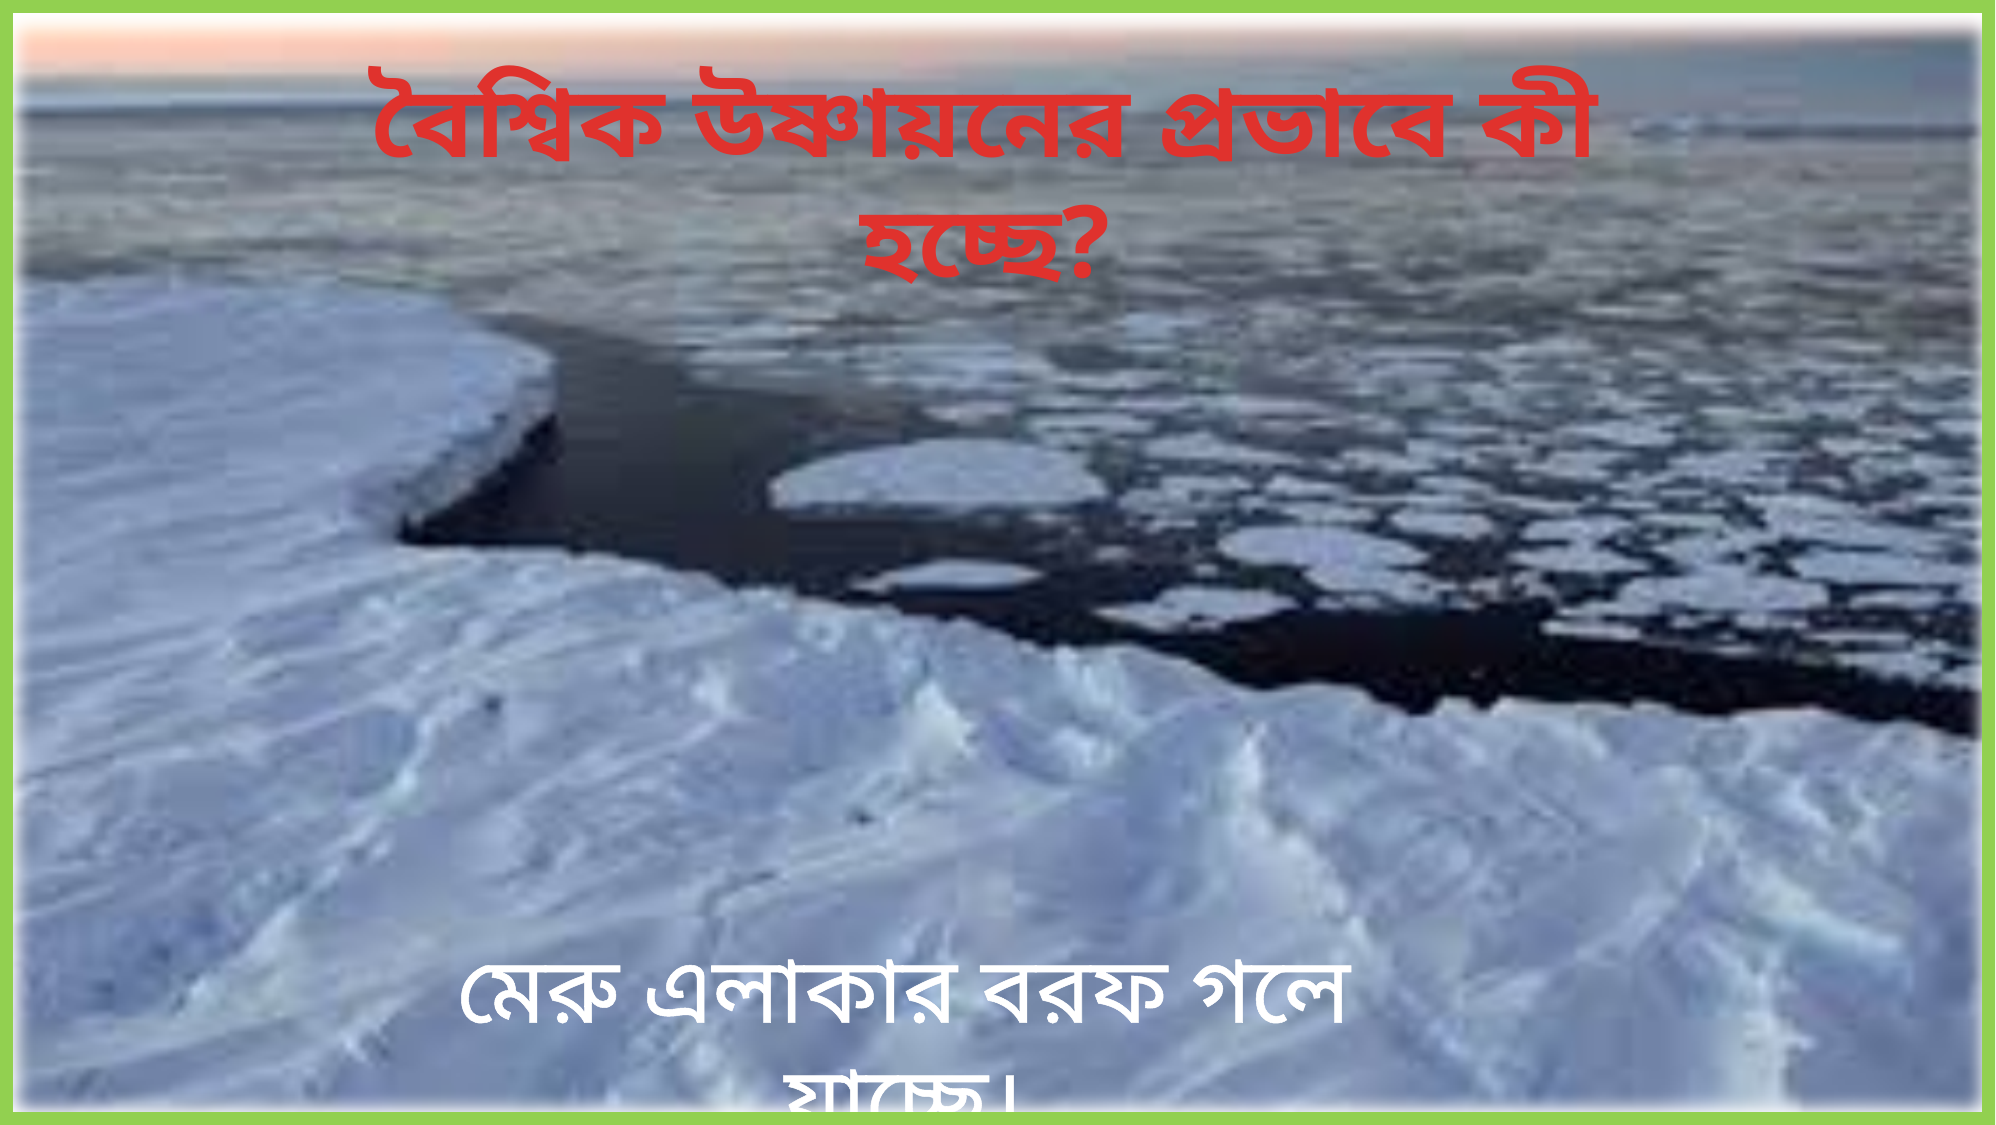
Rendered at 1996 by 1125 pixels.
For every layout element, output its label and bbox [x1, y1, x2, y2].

picture [2, 12, 1996, 1125]
text_box [0, 0, 1996, 11]
